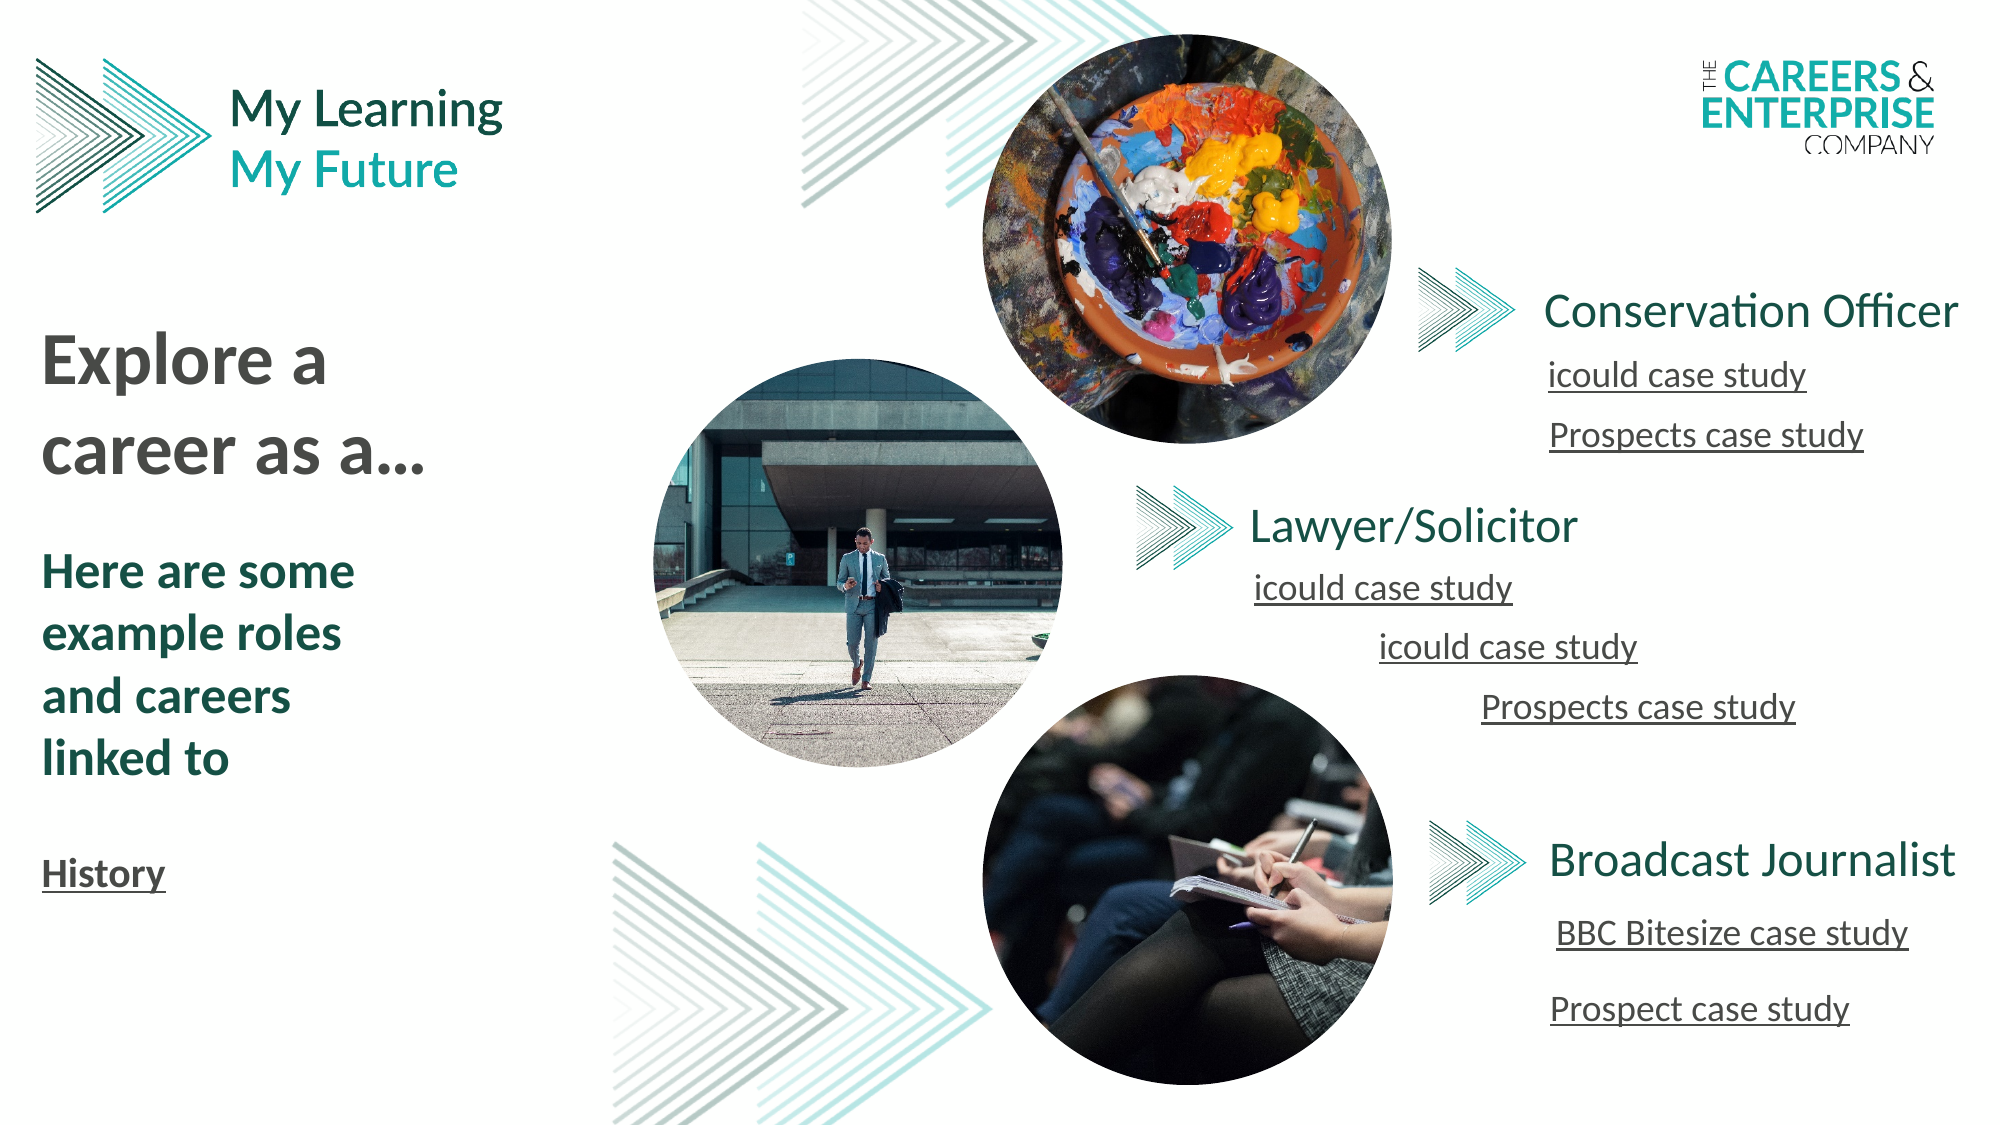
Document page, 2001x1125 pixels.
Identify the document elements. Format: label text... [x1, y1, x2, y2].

text_box Here are some example roles and careers linked to History [26, 528, 431, 904]
picture [562, 0, 1393, 1125]
text_box Explore a career as a… [26, 302, 518, 498]
text_box BBC Bitesize case study [1540, 900, 1924, 961]
text_box icould case study [1238, 555, 1529, 616]
text_box Conservation Officer [1529, 269, 1985, 345]
text_box Prospects case study [1466, 674, 1812, 735]
picture [12, 34, 537, 237]
text_box Broadcast Journalist [1535, 818, 1989, 894]
text_box icould case study [1532, 342, 1823, 403]
picture [1405, 254, 1524, 365]
picture [1416, 807, 1535, 918]
text_box icould case study [1363, 614, 1654, 675]
picture [1123, 472, 1242, 583]
text_box Prospects case study [1534, 402, 1880, 463]
text_box Lawyer/Solicitor [1242, 484, 1797, 560]
text_box Prospect case study [1535, 976, 1866, 1037]
